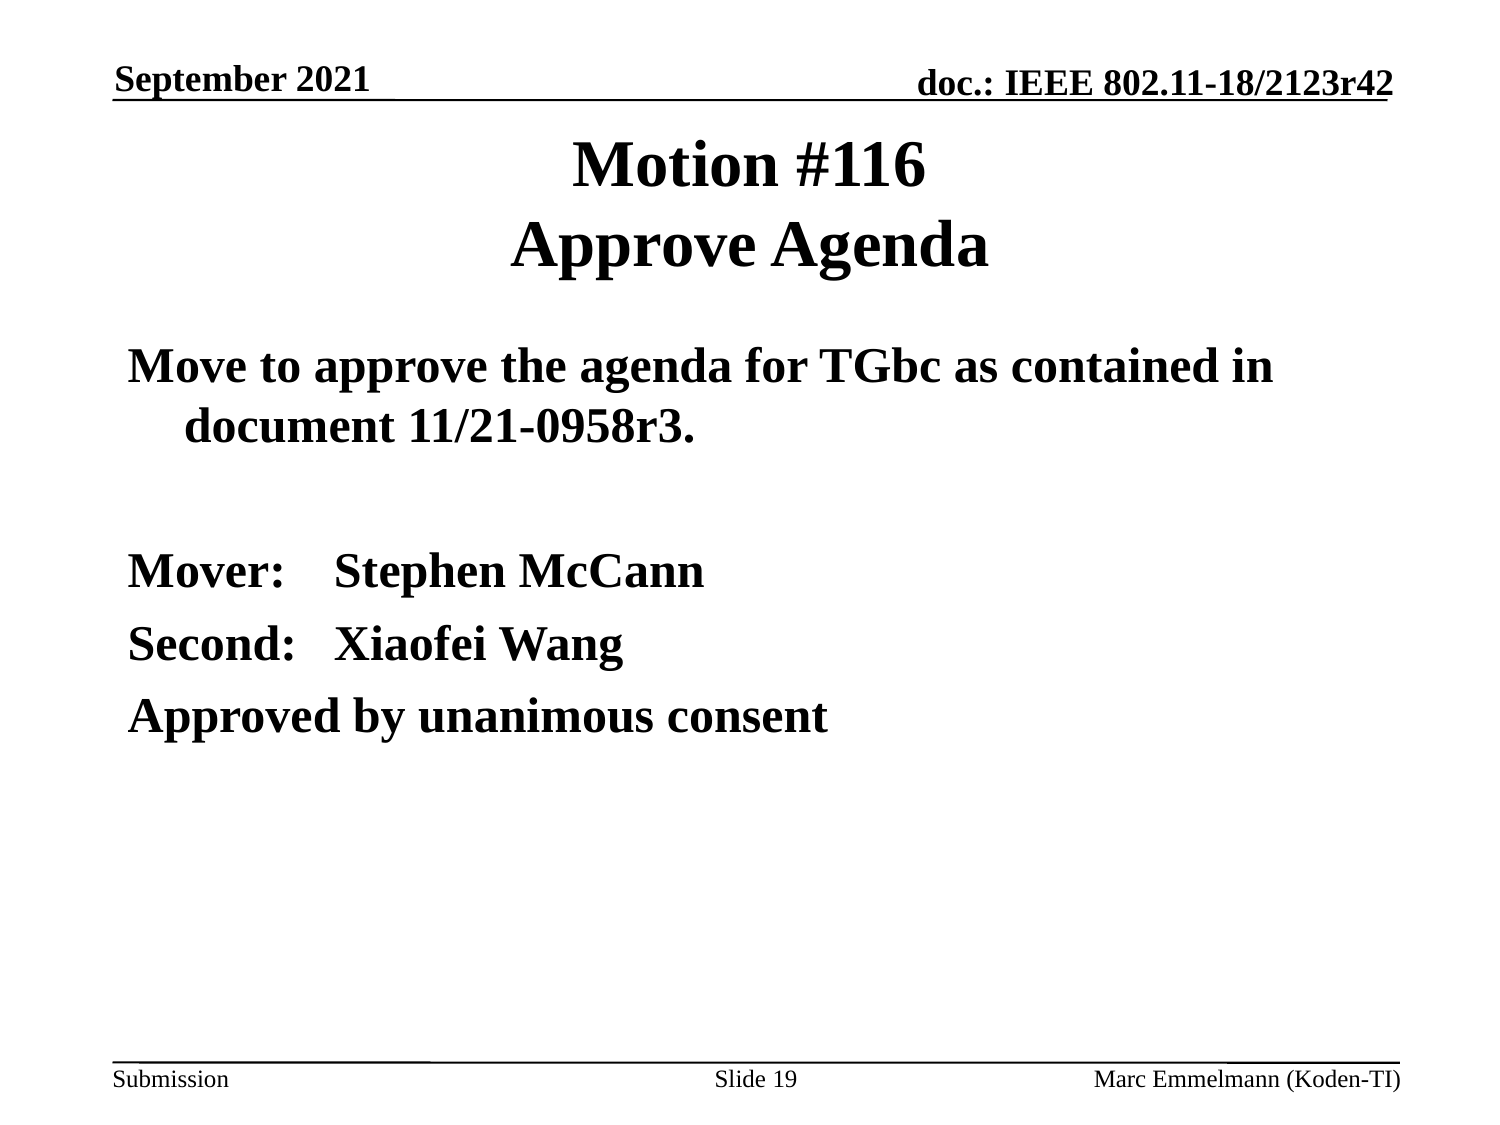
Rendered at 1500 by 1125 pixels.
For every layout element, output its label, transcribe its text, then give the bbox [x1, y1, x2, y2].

title Motion #116 Approve Agenda [112, 112, 1388, 288]
footer Marc Emmelmann (Koden-TI) [878, 1061, 1402, 1093]
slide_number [114, 54, 423, 100]
slide_number Slide 19 [712, 1061, 800, 1123]
list Move to approve the agenda for TGbc as contained in document 11/21-0958r3. Mover: Stephen McCann Second: Xiaofei Wang Approved by unanimous consent [112, 324, 1388, 1000]
